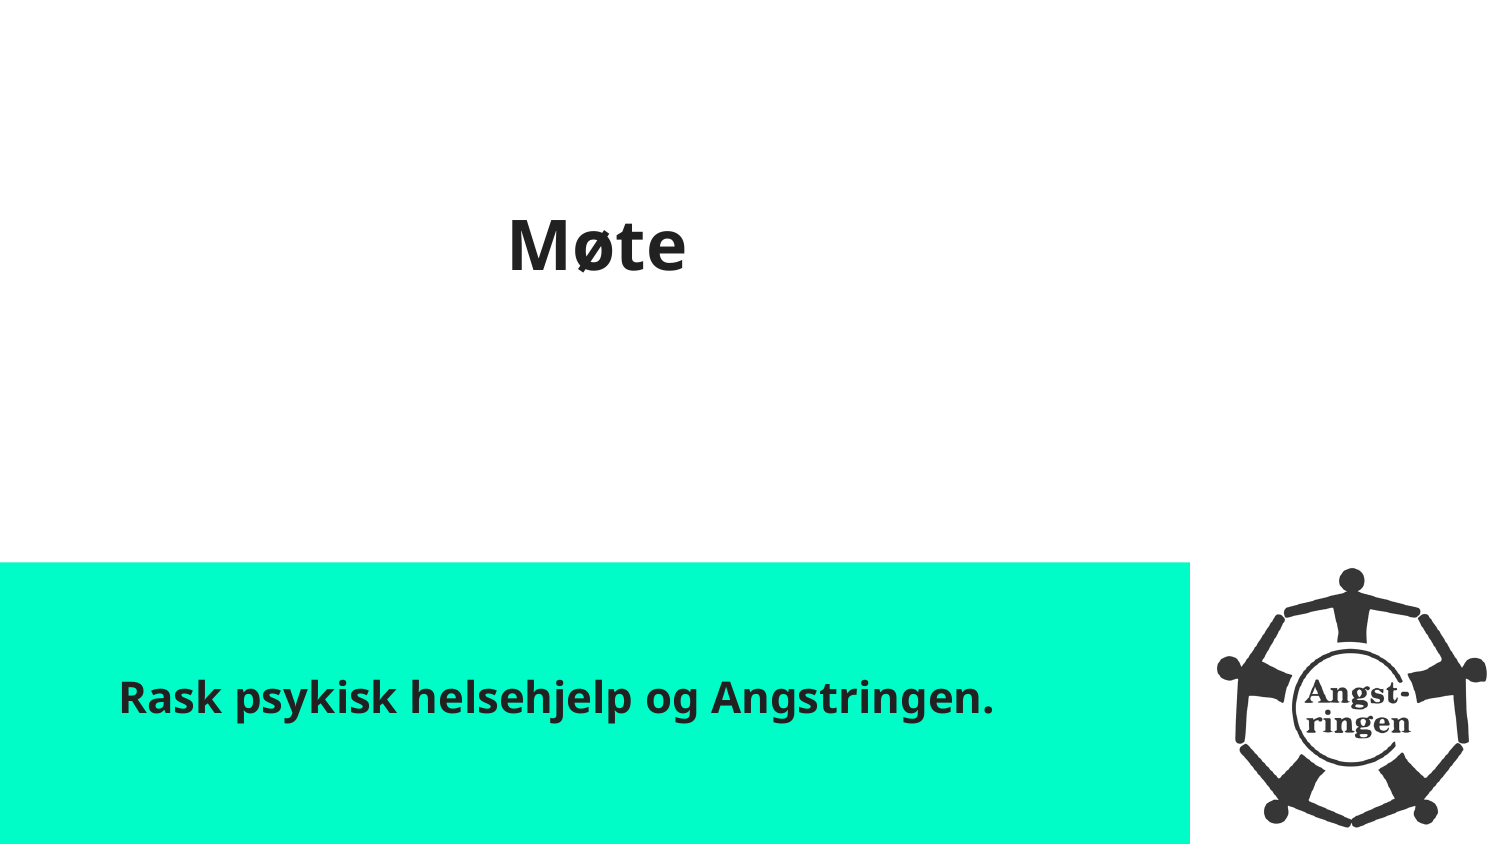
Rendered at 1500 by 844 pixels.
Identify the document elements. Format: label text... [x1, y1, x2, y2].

subtitle Rask psykisk helsehjelp og Angstringen. [0, 638, 1138, 755]
picture [1190, 544, 1500, 844]
title Møte [65, 180, 1130, 401]
